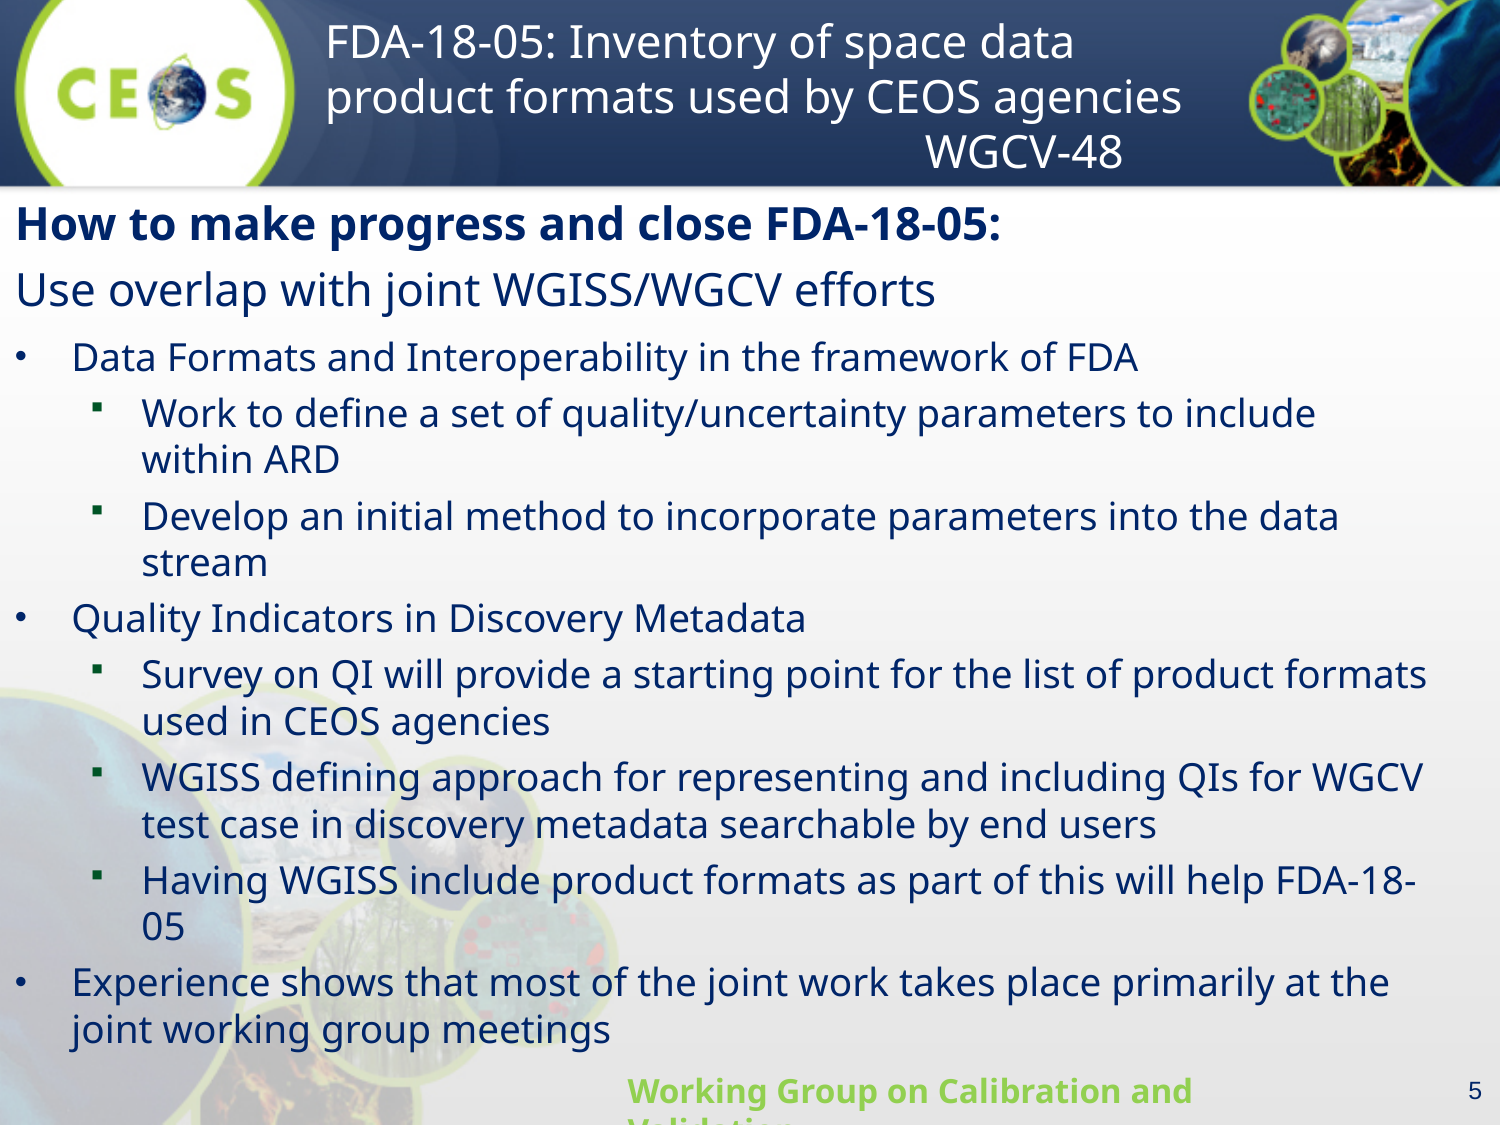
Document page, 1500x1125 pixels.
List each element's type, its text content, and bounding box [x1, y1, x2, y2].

picture [0, 0, 1500, 1125]
list Data Formats and Interoperability in the framework of FDA Work to define a set of quality/uncertainty parameters to include within ARD Develop an initial method to incorporate parameters into the data stream Quality Indicators in Discovery Metadata Survey on QI will provide a starting point for the list of product formats used in CEOS agencies WGISS defining approach for representing and including QIs for WGCV test case in discovery metadata searchable by end users Having WGISS include product formats as part of this will help FDA-18-05 Experience shows that most of the joint work takes place primarily at the joint working group meetings [0, 324, 1450, 1063]
list How to make progress and close FDA-18-05: Use overlap with joint WGISS/WGCV efforts [0, 187, 1363, 324]
